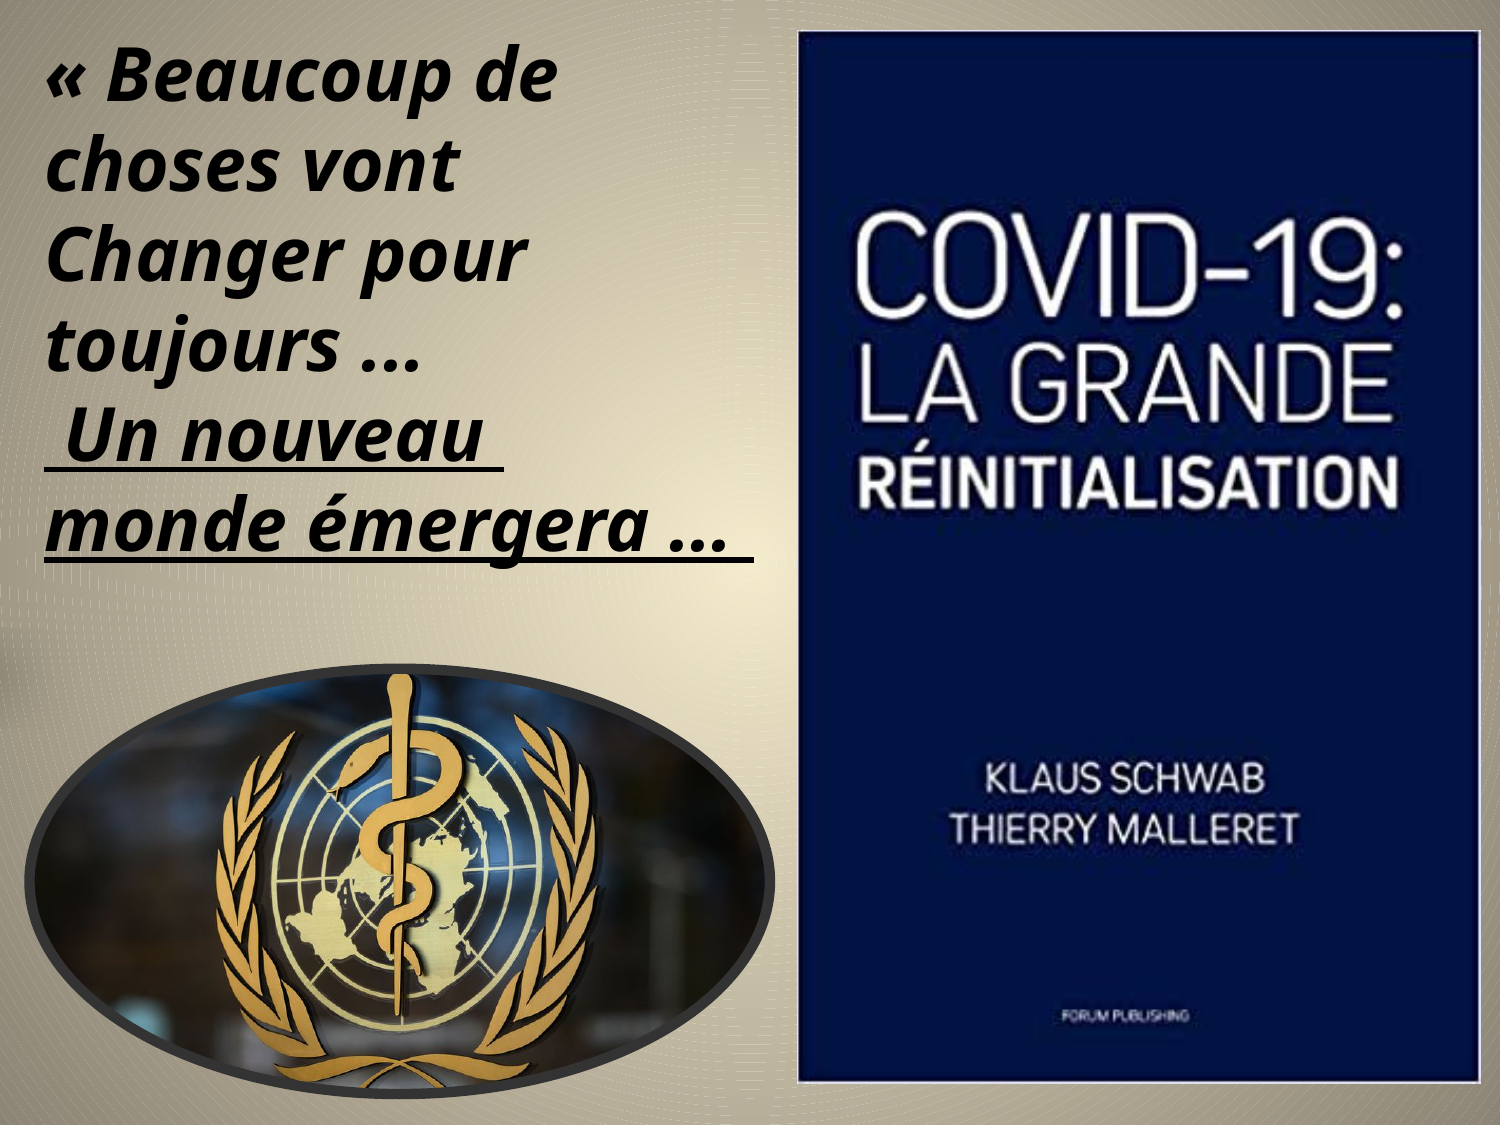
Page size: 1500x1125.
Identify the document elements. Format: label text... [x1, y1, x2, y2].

picture [29, 668, 771, 1095]
picture [796, 30, 1481, 1084]
text_box « Beaucoup de choses vont Changer pour toujours ... Un nouveau monde émergera ... [29, 19, 1500, 574]
